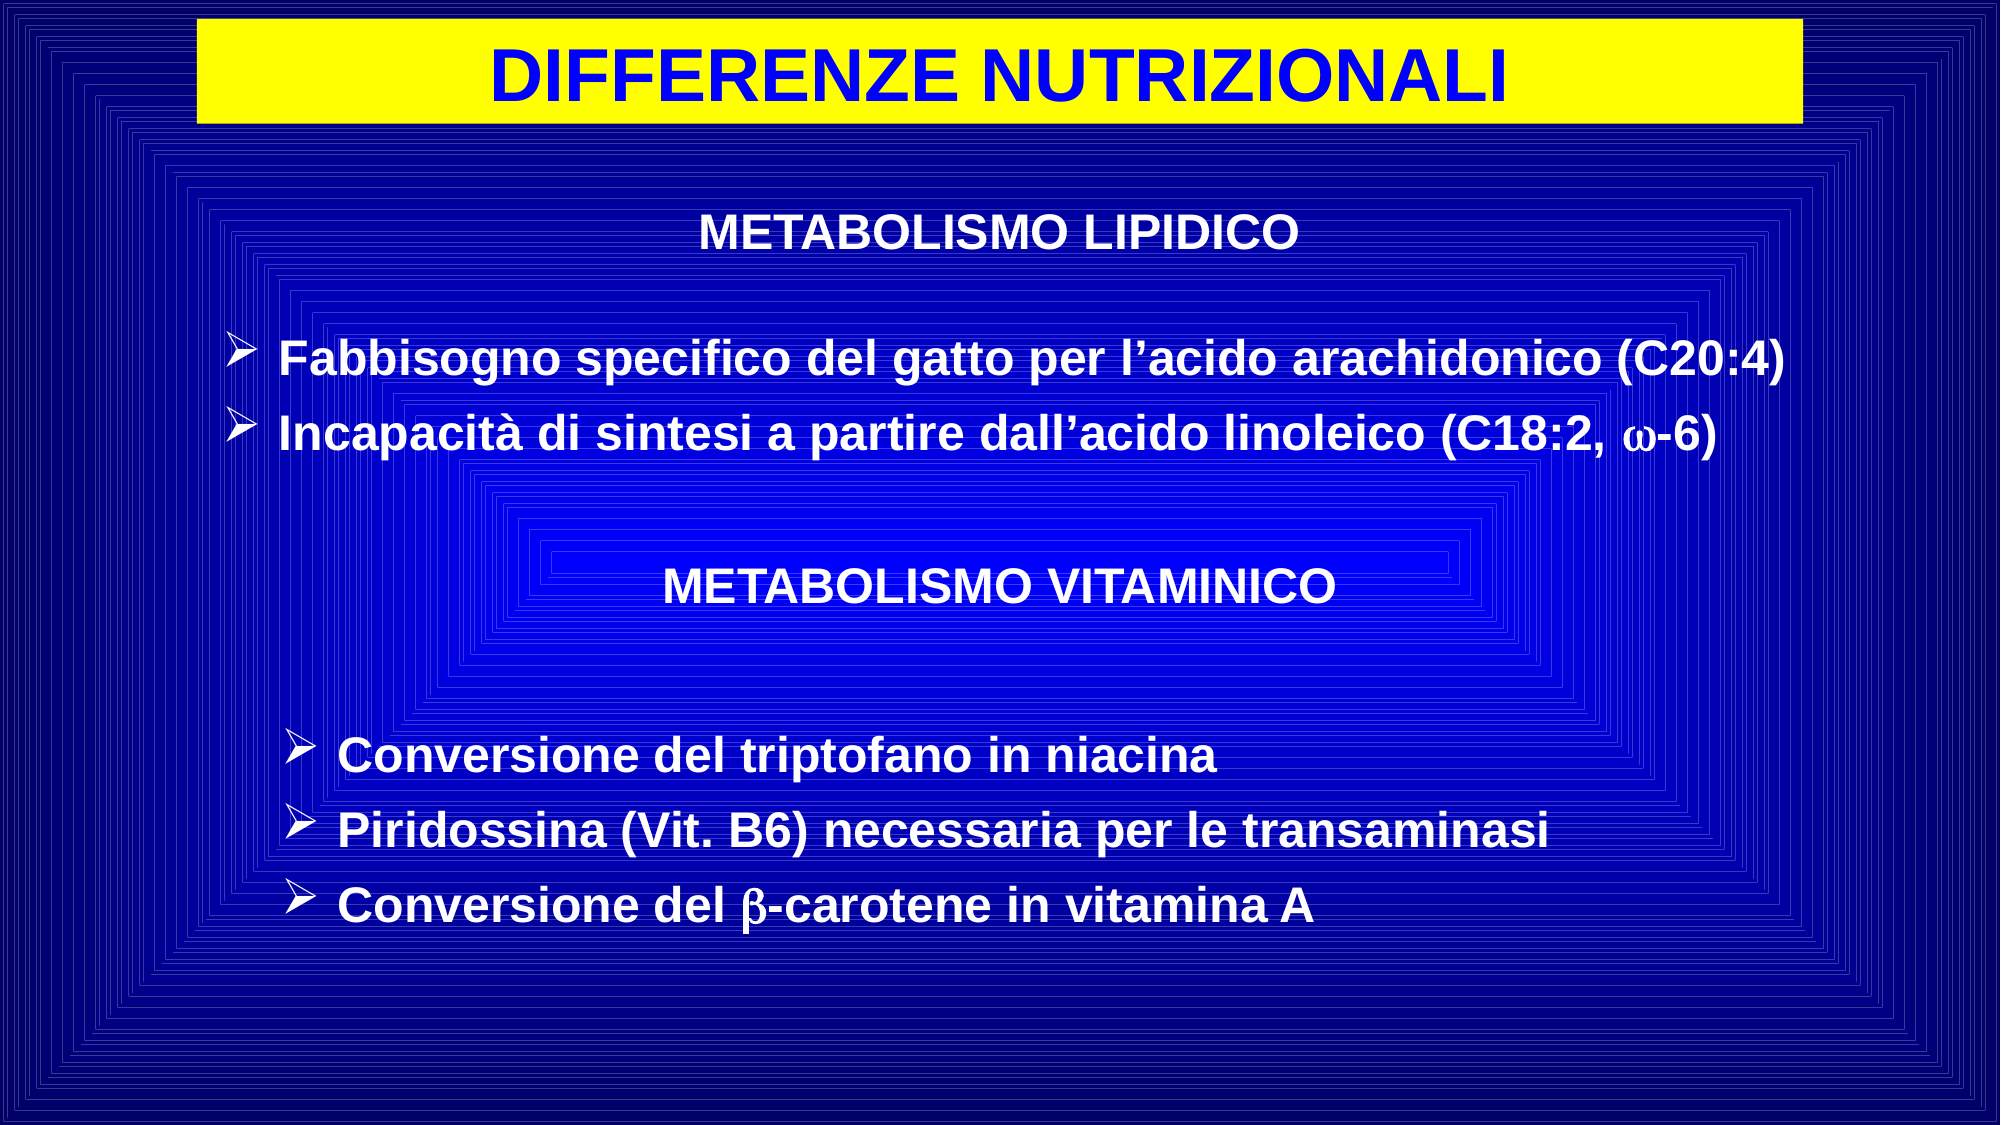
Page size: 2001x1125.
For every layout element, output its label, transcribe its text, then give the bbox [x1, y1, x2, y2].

text_box Fabbisogno specifico del gatto per l’acido arachidonico (C20:4) Incapacità di sintesi a partire dall’acido linoleico (C18:2, -6) [207, 302, 1803, 468]
text_box DIFFERENZE NUTRIZIONALI [196, 18, 1804, 124]
text_box Conversione del triptofano in niacina Piridossina (Vit. B6) necessaria per le transaminasi Conversione del -carotene in vitamina A [266, 700, 1567, 941]
text_box METABOLISMO VITAMINICO [586, 546, 1414, 622]
text_box METABOLISMO LIPIDICO [586, 192, 1414, 267]
